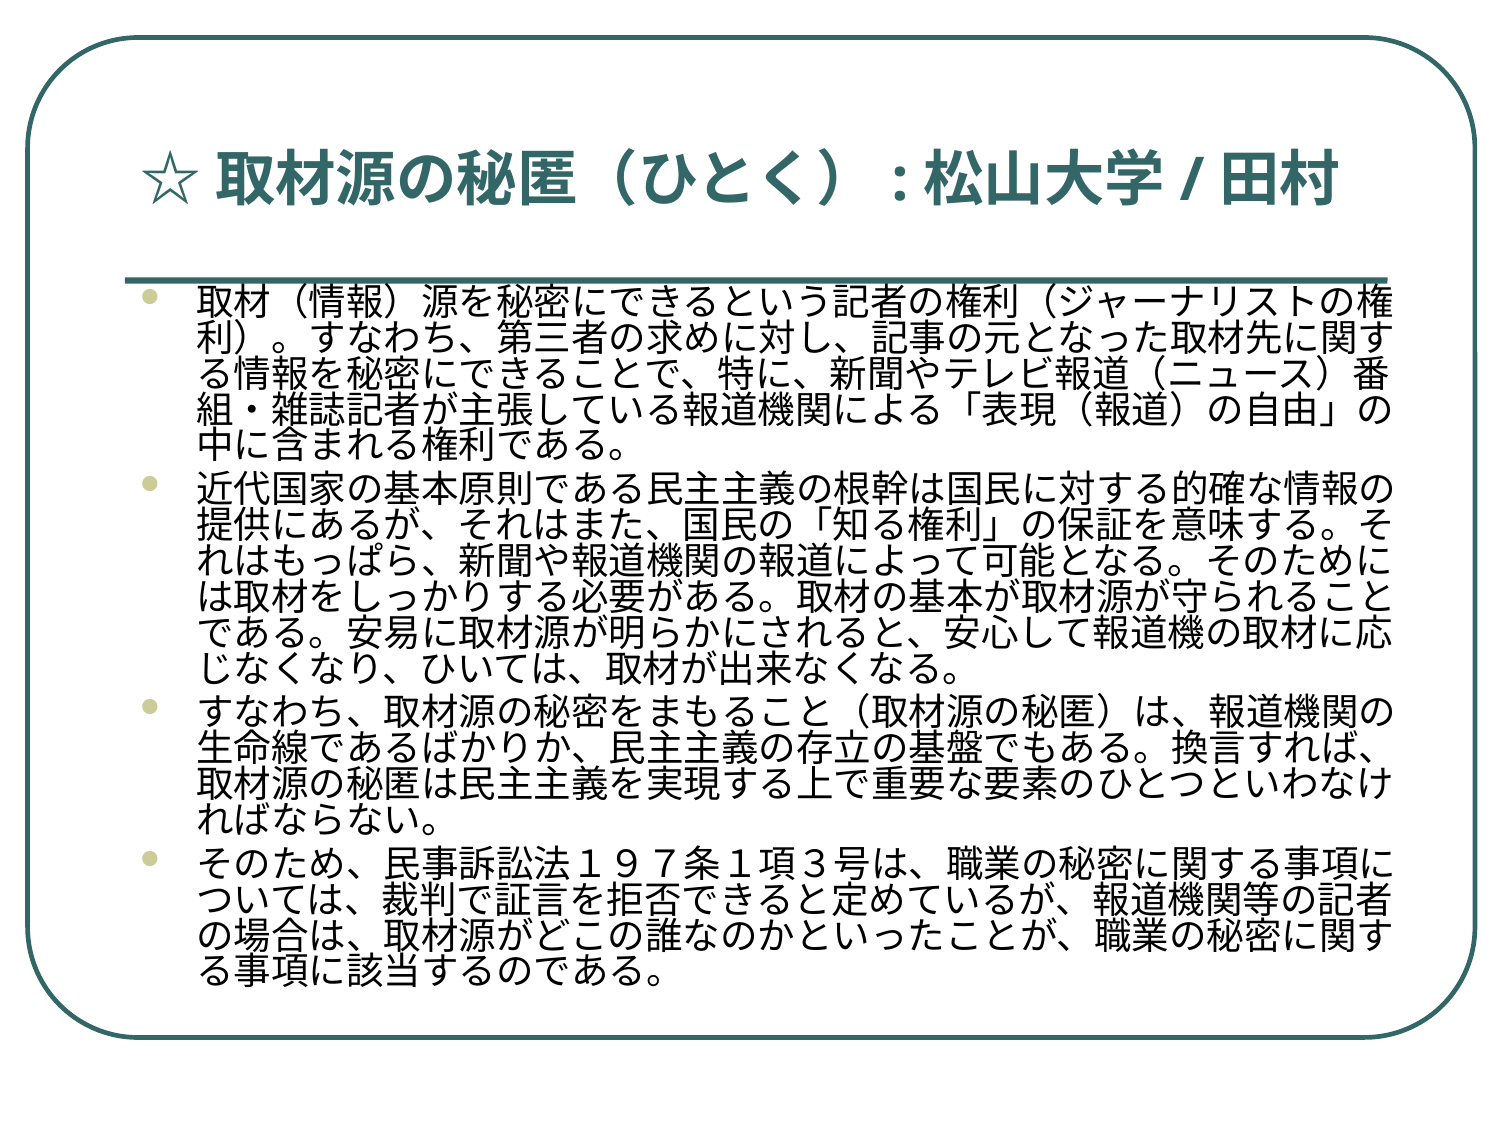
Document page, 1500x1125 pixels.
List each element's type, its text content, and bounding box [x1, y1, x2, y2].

list 取材（情報）源を秘密にできるという記者の権利（ジャーナリストの権利）。すなわち、第三者の求めに対し、記事の元となった取材先に関する情報を秘密にできることで、特に、新聞やテレビ報道（ニュース）番組・雑誌記者が主張している報道機関による「表現（報道）の自由」の中に含まれる権利である。 近代国家の基本原則である民主主義の根幹は国民に対する的確な情報の提供にあるが、それはまた、国民の「知る権利」の保証を意味する。それはもっぱら、新聞や報道機関の報道によって可能となる。そのためには取材をしっかりする必要がある。取材の基本が取材源が守られることである。安易に取材源が明らかにされると、安心して報道機の取材に応じなくなり、ひいては、取材が出来なくなる。 すなわち、取材源の秘密をまもること（取材源の秘匿）は、報道機関の生命線であるばかりか、民主主義の存立の基盤でもある。換言すれば、取材源の秘匿は民主主義を実現する上で重要な要素のひとつといわなければならない。 そのため、民事訴訟法１９７条１項３号は、職業の秘密に関する事項については、裁判で証言を拒否できると定めているが、報道機関等の記者の場合は、取材源がどこの誰なのかといったことが、職業の秘密に関する事項に該当するのである。 [125, 278, 1424, 1012]
title ☆取材源の秘匿（ひとく）:松山大学/田村 [125, 125, 1388, 220]
